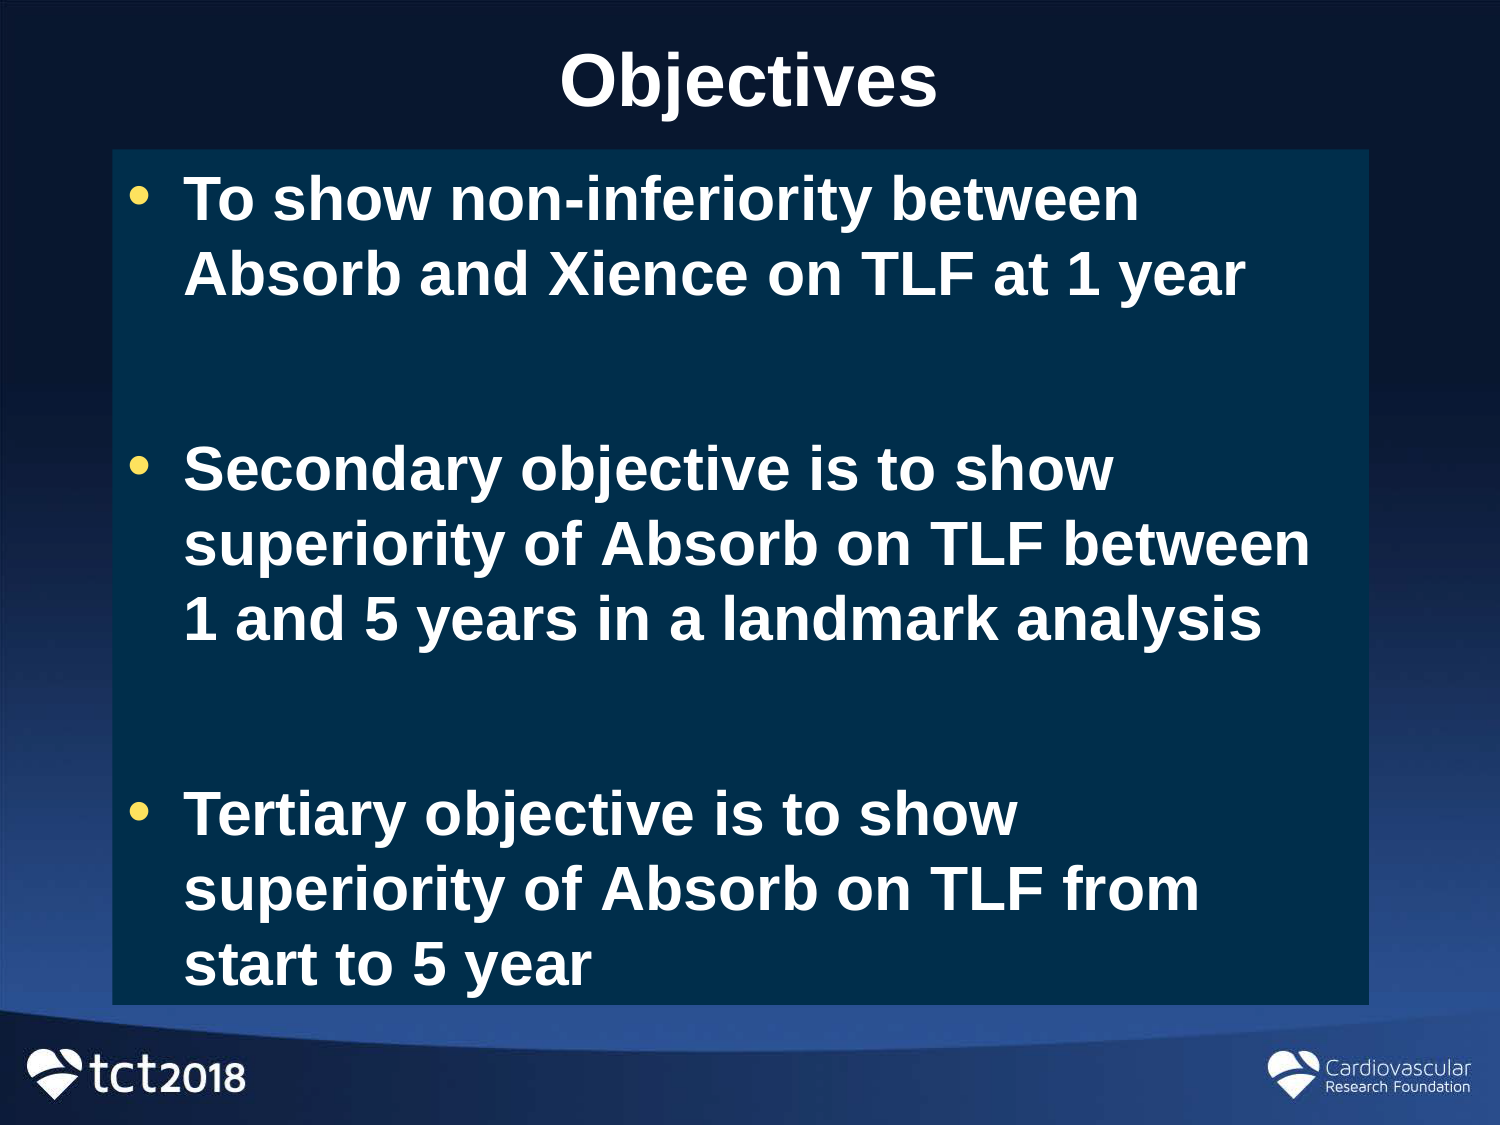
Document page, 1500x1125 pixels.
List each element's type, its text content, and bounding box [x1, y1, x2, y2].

text_box To show non-inferiority between Absorb and Xience on TLF at 1 year Secondary objective is to show superiority of Absorb on TLF between 1 and 5 years in a landmark analysis Tertiary objective is to show superiority of Absorb on TLF from start to 5 year [125, 157, 1315, 997]
text_box [112, 149, 1369, 1005]
title Objectives [86, 31, 1414, 235]
picture [0, 0, 1500, 1125]
